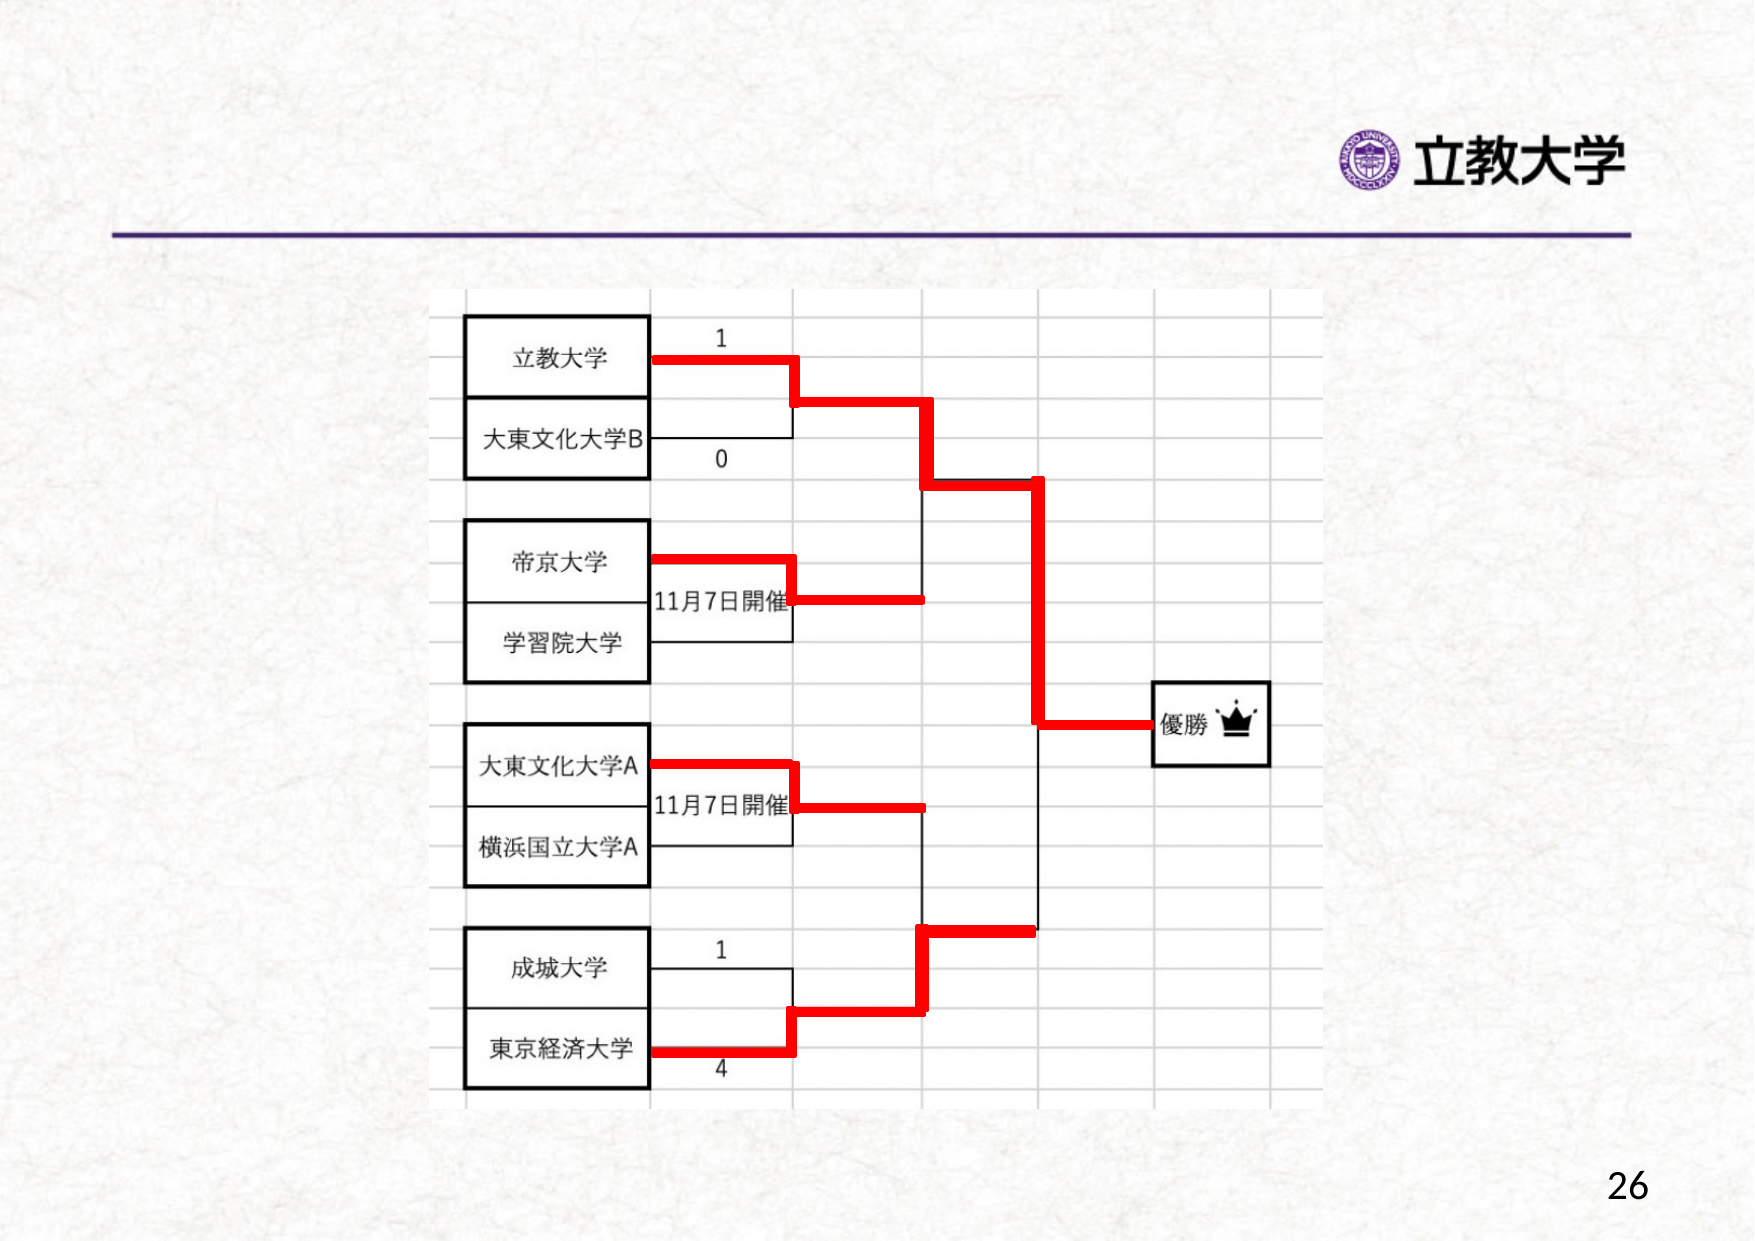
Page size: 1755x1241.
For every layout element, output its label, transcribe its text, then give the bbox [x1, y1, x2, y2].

slide_number 26 [1257, 1149, 1667, 1216]
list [428, 289, 1323, 1109]
picture [0, 0, 1755, 1241]
